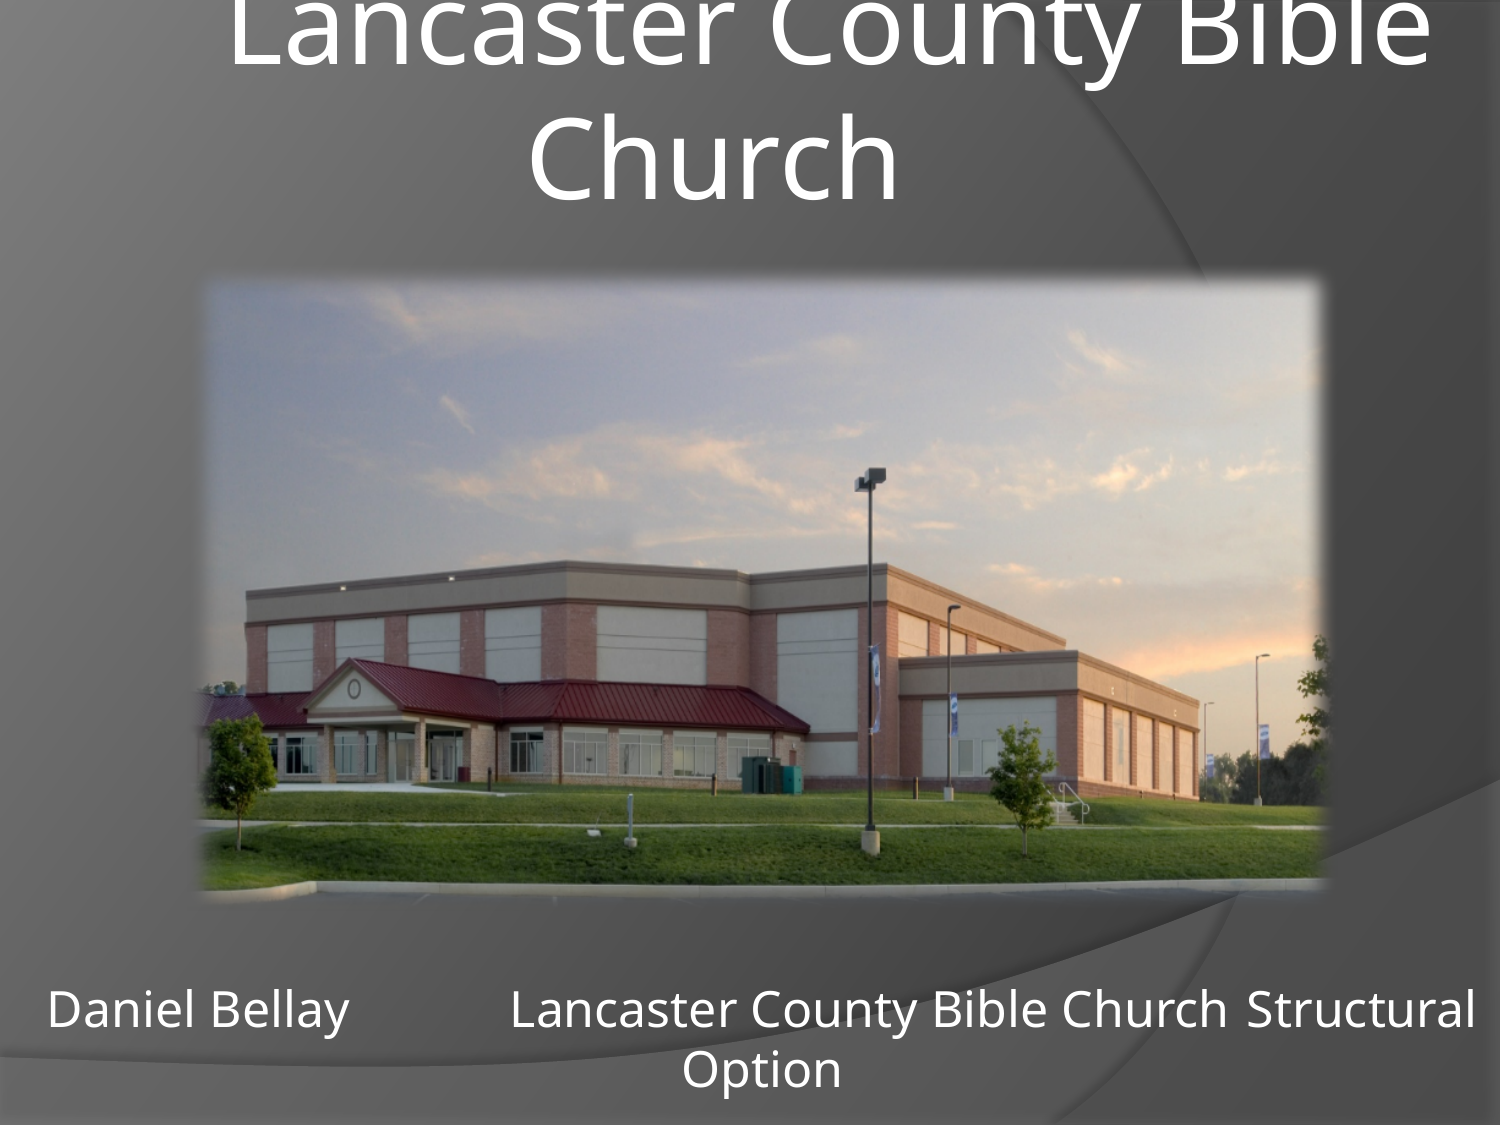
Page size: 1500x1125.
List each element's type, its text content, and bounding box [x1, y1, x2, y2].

picture [187, 262, 1338, 913]
text_box Lancaster County Bible Church [12, 87, 1488, 223]
footer Daniel Bellay Lancaster County Bible Church Structural Option [24, 1037, 1500, 1098]
